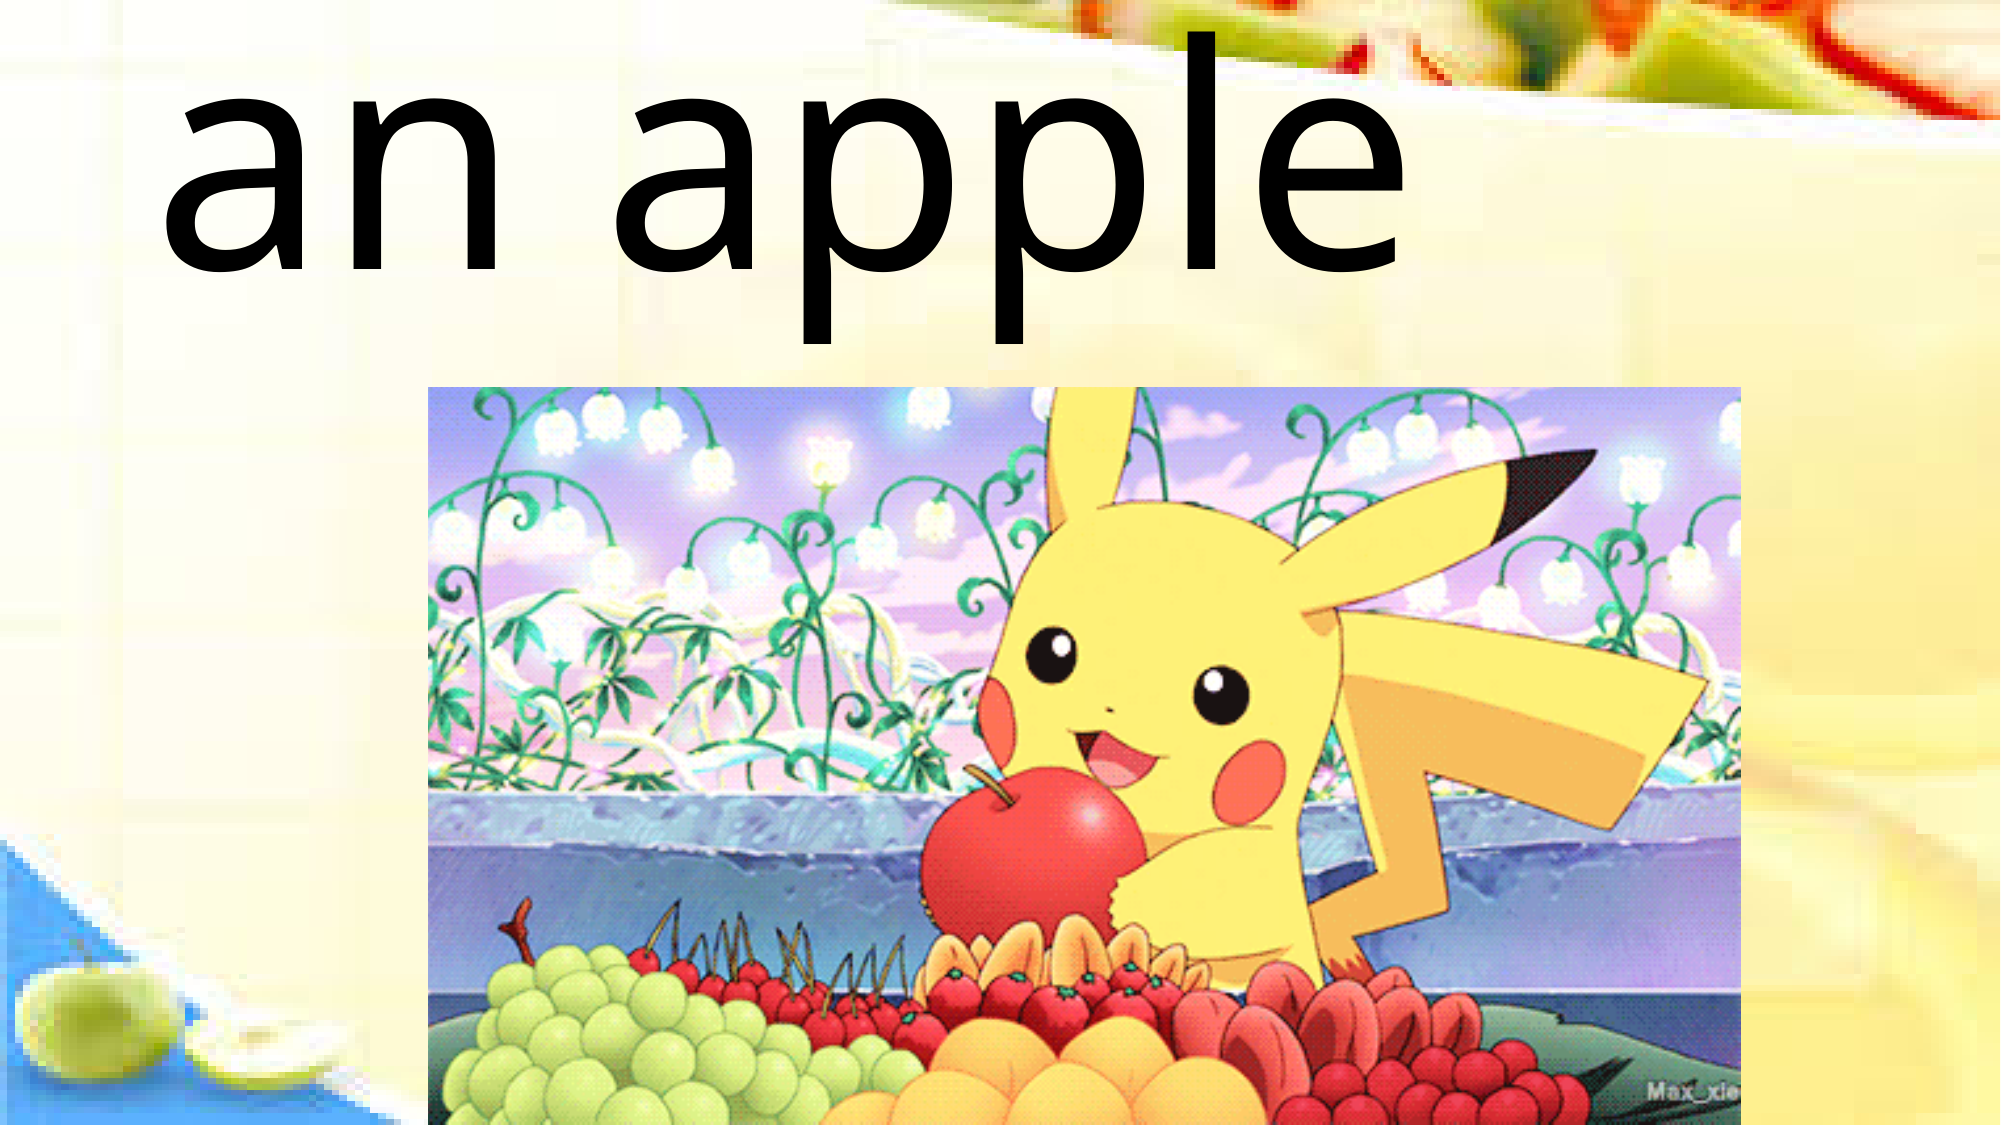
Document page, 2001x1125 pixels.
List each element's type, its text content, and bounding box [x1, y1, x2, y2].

title an apple [137, 59, 1863, 278]
picture [0, 0, 2001, 1125]
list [428, 387, 1741, 1125]
